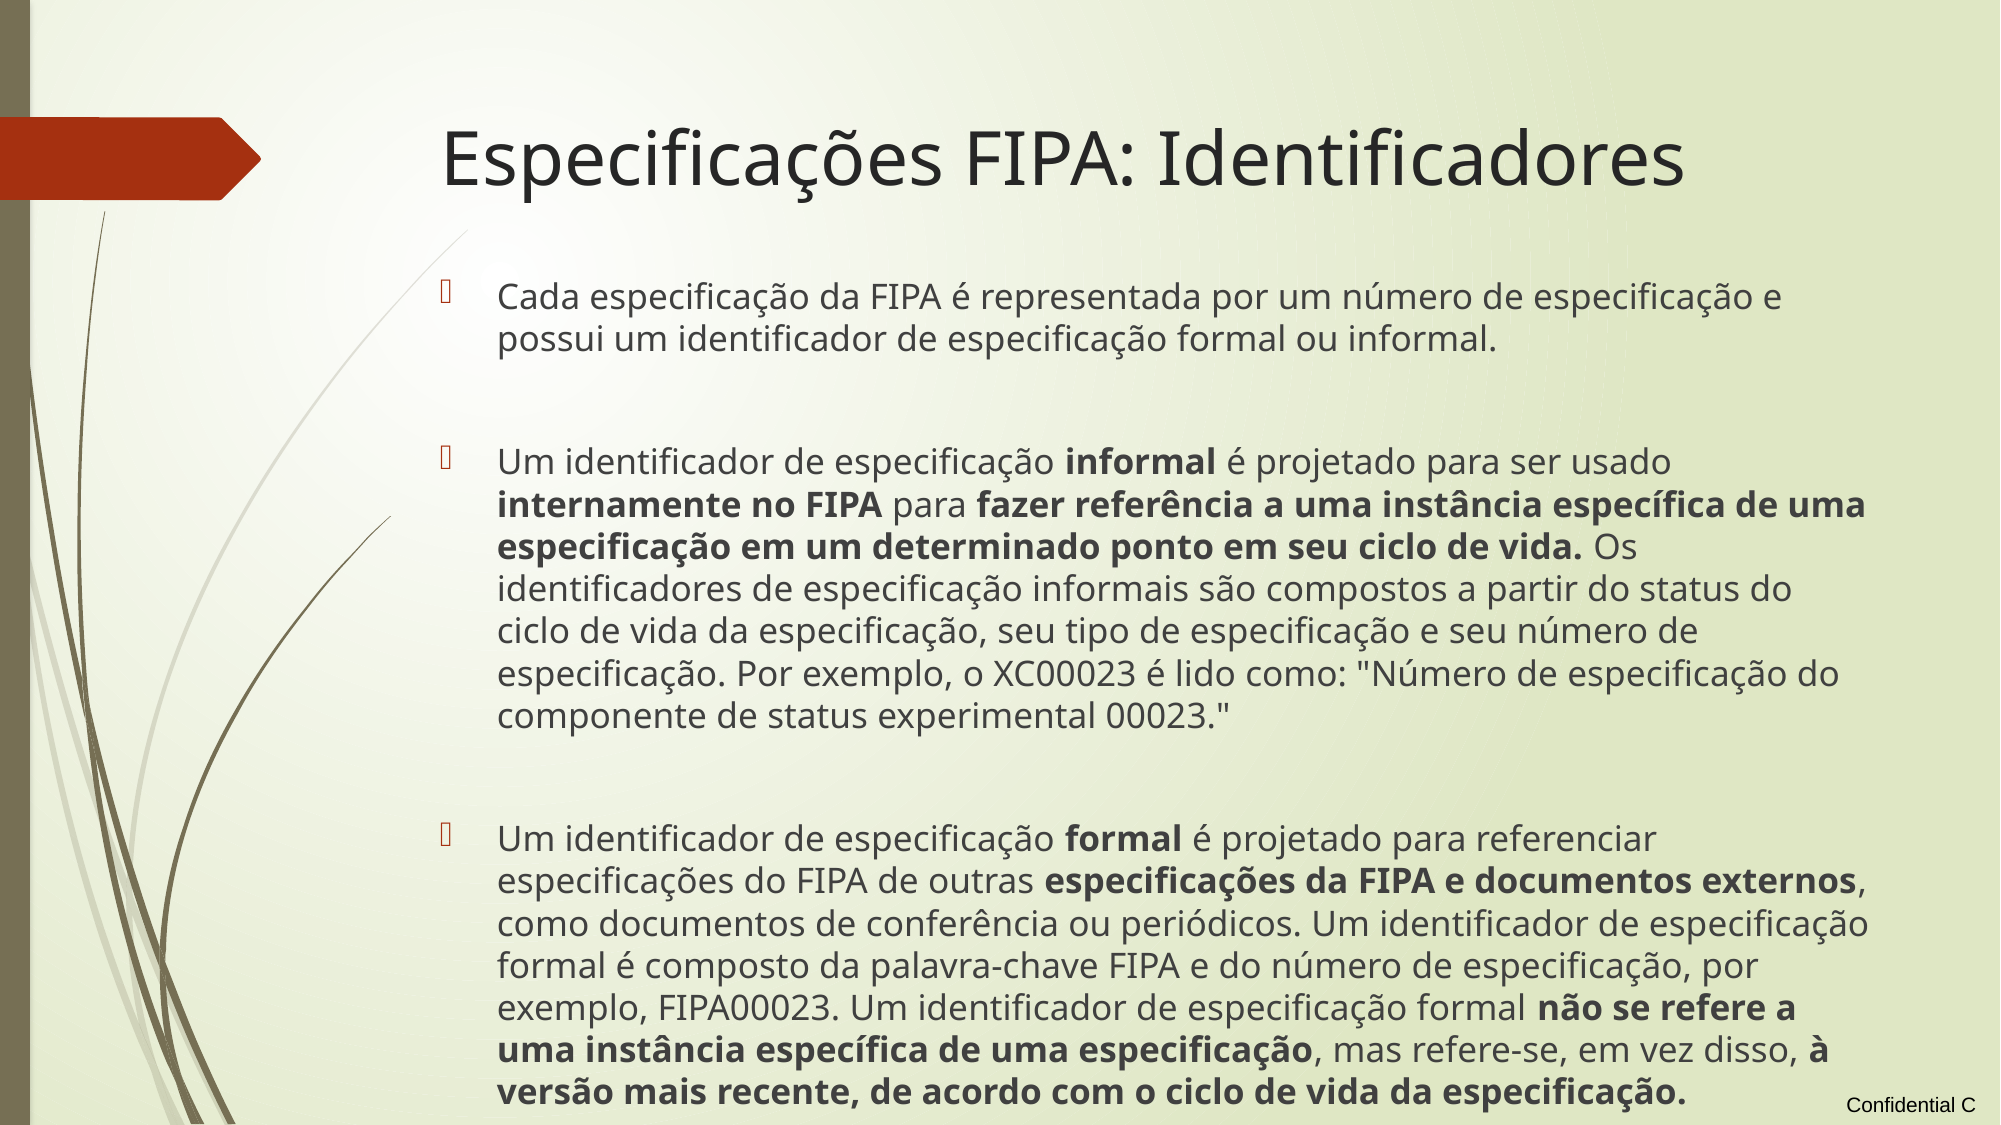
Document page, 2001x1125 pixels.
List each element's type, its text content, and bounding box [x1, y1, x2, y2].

title Especificações FIPA: Identificadores [425, 102, 1888, 266]
list Cada especificação da FIPA é representada por um número de especificação e possui um identificador de especificação formal ou informal. Um identificador de especificação informal é projetado para ser usado internamente no FIPA para fazer referência a uma instância específica de uma especificação em um determinado ponto em seu ciclo de vida. Os identificadores de especificação informais são compostos a partir do status do ciclo de vida da especificação, seu tipo de especificação e seu número de especificação. Por exemplo, o XC00023 é lido como: "Número de especificação do componente de status experimental 00023." Um identificador de especificação formal é projetado para referenciar especificações do FIPA de outras especificações da FIPA e documentos externos, como documentos de conferência ou periódicos. Um identificador de especificação formal é composto da palavra-chave FIPA e do número de especificação, por exemplo, FIPA00023. Um identificador de especificação formal não se refere a uma instância específica de uma especificação, mas refere-se, em vez disso, à versão mais recente, de acordo com o ciclo de vida da especificação. [424, 266, 1888, 1125]
